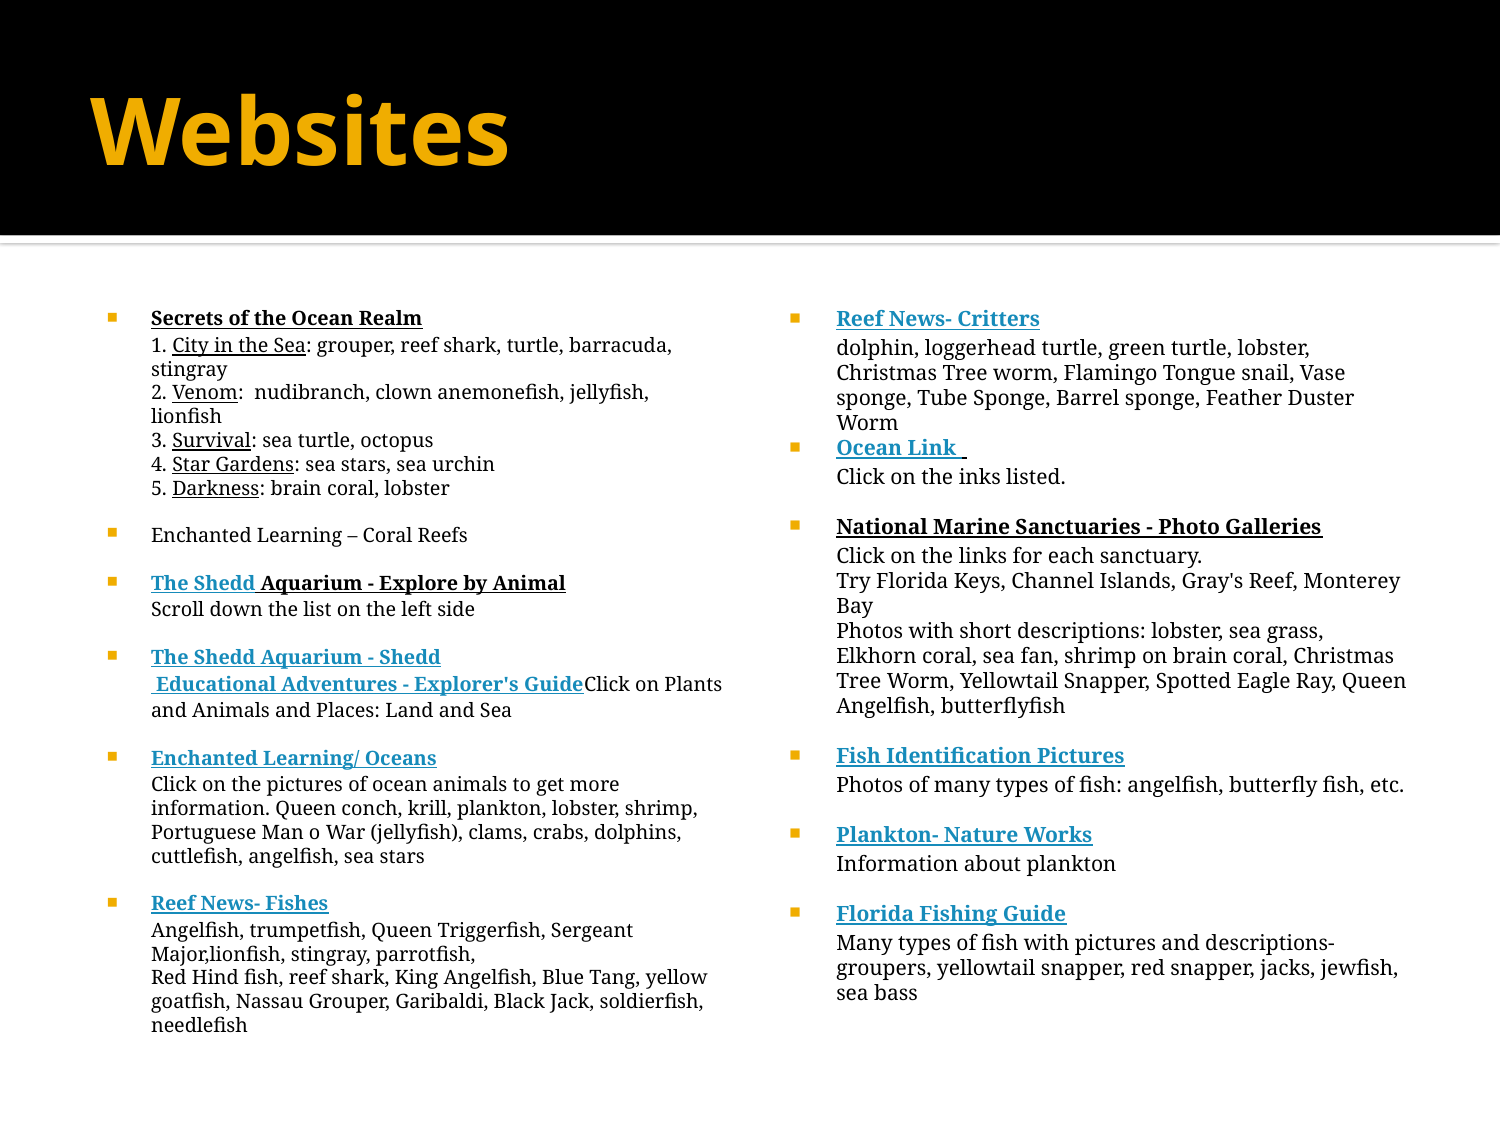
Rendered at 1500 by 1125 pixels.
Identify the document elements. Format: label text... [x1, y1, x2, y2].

list Secrets of the Ocean Realm 1. City in the Sea: grouper, reef shark, turtle, barracuda, stingray 2. Venom: nudibranch, clown anemonefish, jellyfish, lionfish 3. Survival: sea turtle, octopus 4. Star Gardens: sea stars, sea urchin 5. Darkness: brain coral, lobster Enchanted Learning – Coral Reefs The Shedd Aquarium - Explore by Animal Scroll down the list on the left side The Shedd Aquarium - Shedd Educational Adventures - Explorer's Guide Click on Plants and Animals and Places: Land and Sea Enchanted Learning/ Oceans Click on the pictures of ocean animals to get more information. Queen conch, krill, plankton, lobster, shrimp, Portuguese Man o War (jellyfish), clams, crabs, dolphins, cuttlefish, angelfish, sea stars Reef News- Fishes Angelfish, trumpetfish, Queen Triggerfish, Sergeant Major,lionfish, stingray, parrotfish, Red Hind fish, reef shark, King Angelfish, Blue Tang, yellow goatfish, Nassau Grouper, Garibaldi, Black Jack, soldierfish, needlefish [75, 291, 738, 1050]
title Websites [75, 24, 1425, 231]
list Reef News- Critters dolphin, loggerhead turtle, green turtle, lobster, Christmas Tree worm, Flamingo Tongue snail, Vase sponge, Tube Sponge, Barrel sponge, Feather Duster Worm Ocean Link Click on the inks listed. National Marine Sanctuaries - Photo Galleries Click on the links for each sanctuary. Try Florida Keys, Channel Islands, Gray's Reef, Monterey Bay Photos with short descriptions: lobster, sea grass, Elkhorn coral, sea fan, shrimp on brain coral, Christmas Tree Worm, Yellowtail Snapper, Spotted Eagle Ray, Queen Angelfish, butterflyfish Fish Identification Pictures Photos of many types of fish: angelfish, butterfly fish, etc. Plankton- Nature Works Information about plankton Florida Fishing Guide Many types of fish with pictures and descriptions- groupers, yellowtail snapper, red snapper, jacks, jewfish, sea bass [762, 291, 1425, 1050]
